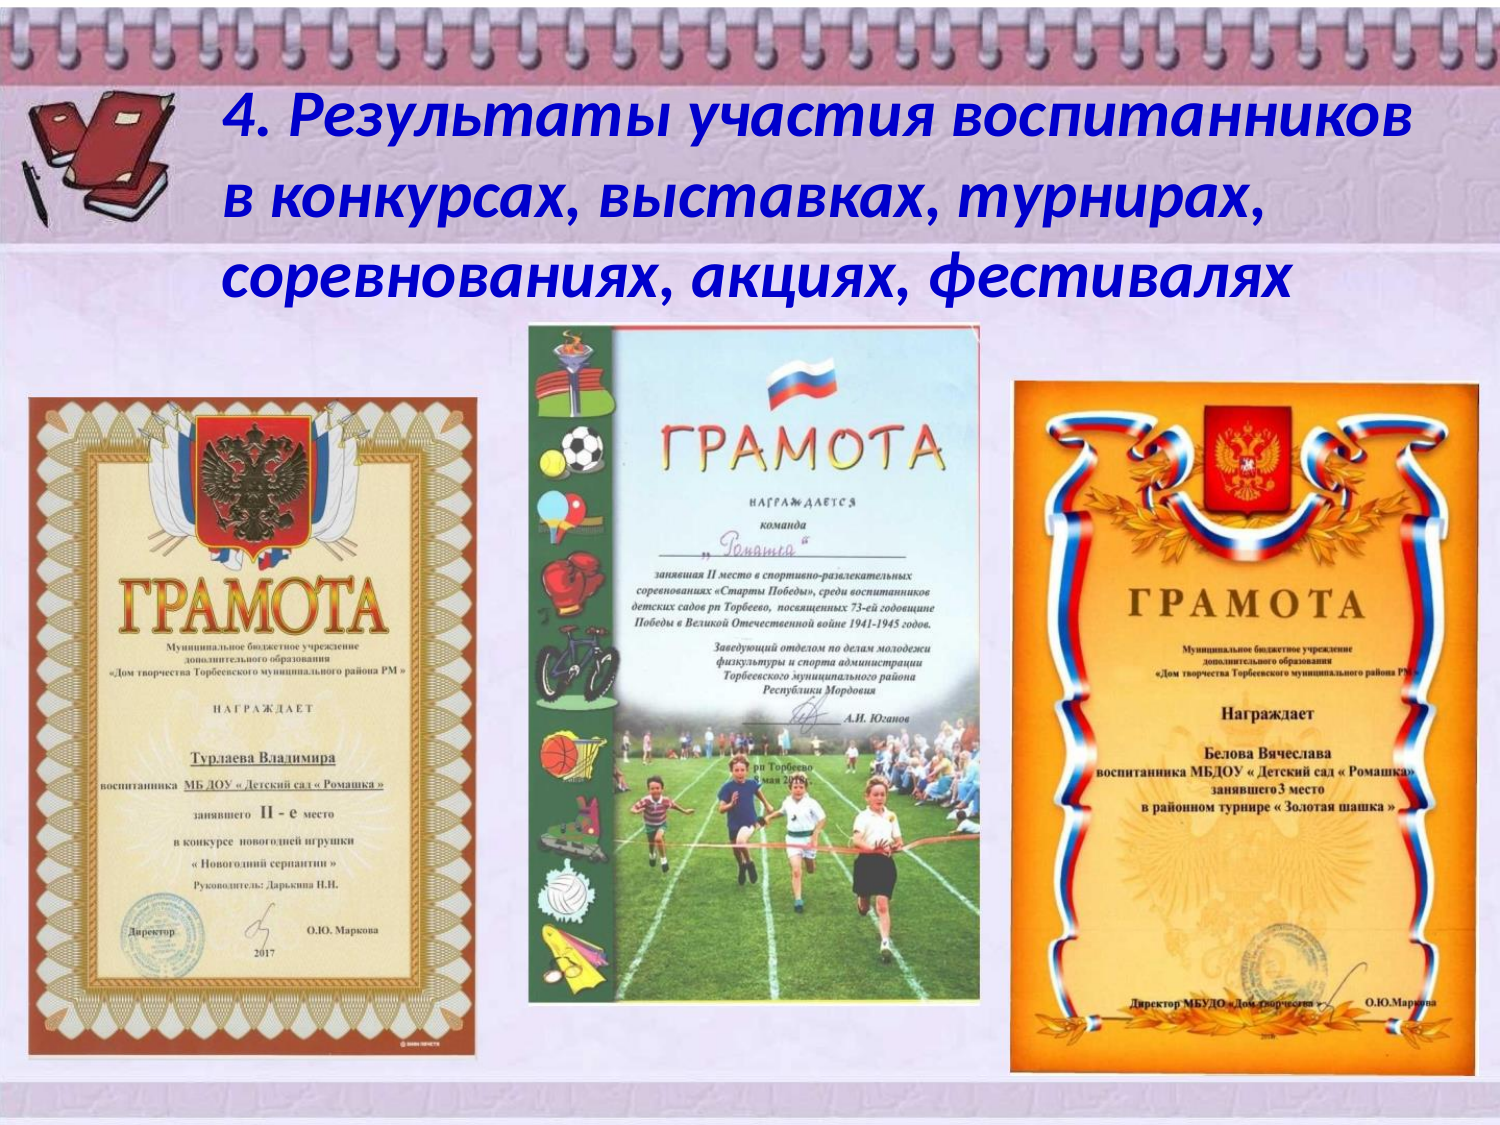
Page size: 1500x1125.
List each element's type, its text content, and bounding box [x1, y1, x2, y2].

text_box 4. Результаты участия воспитанников в конкурсах, выставках, турнирах, соревнованиях, акциях, фестивалях [221, 80, 1500, 311]
text_box [0, 0, 1500, 1125]
